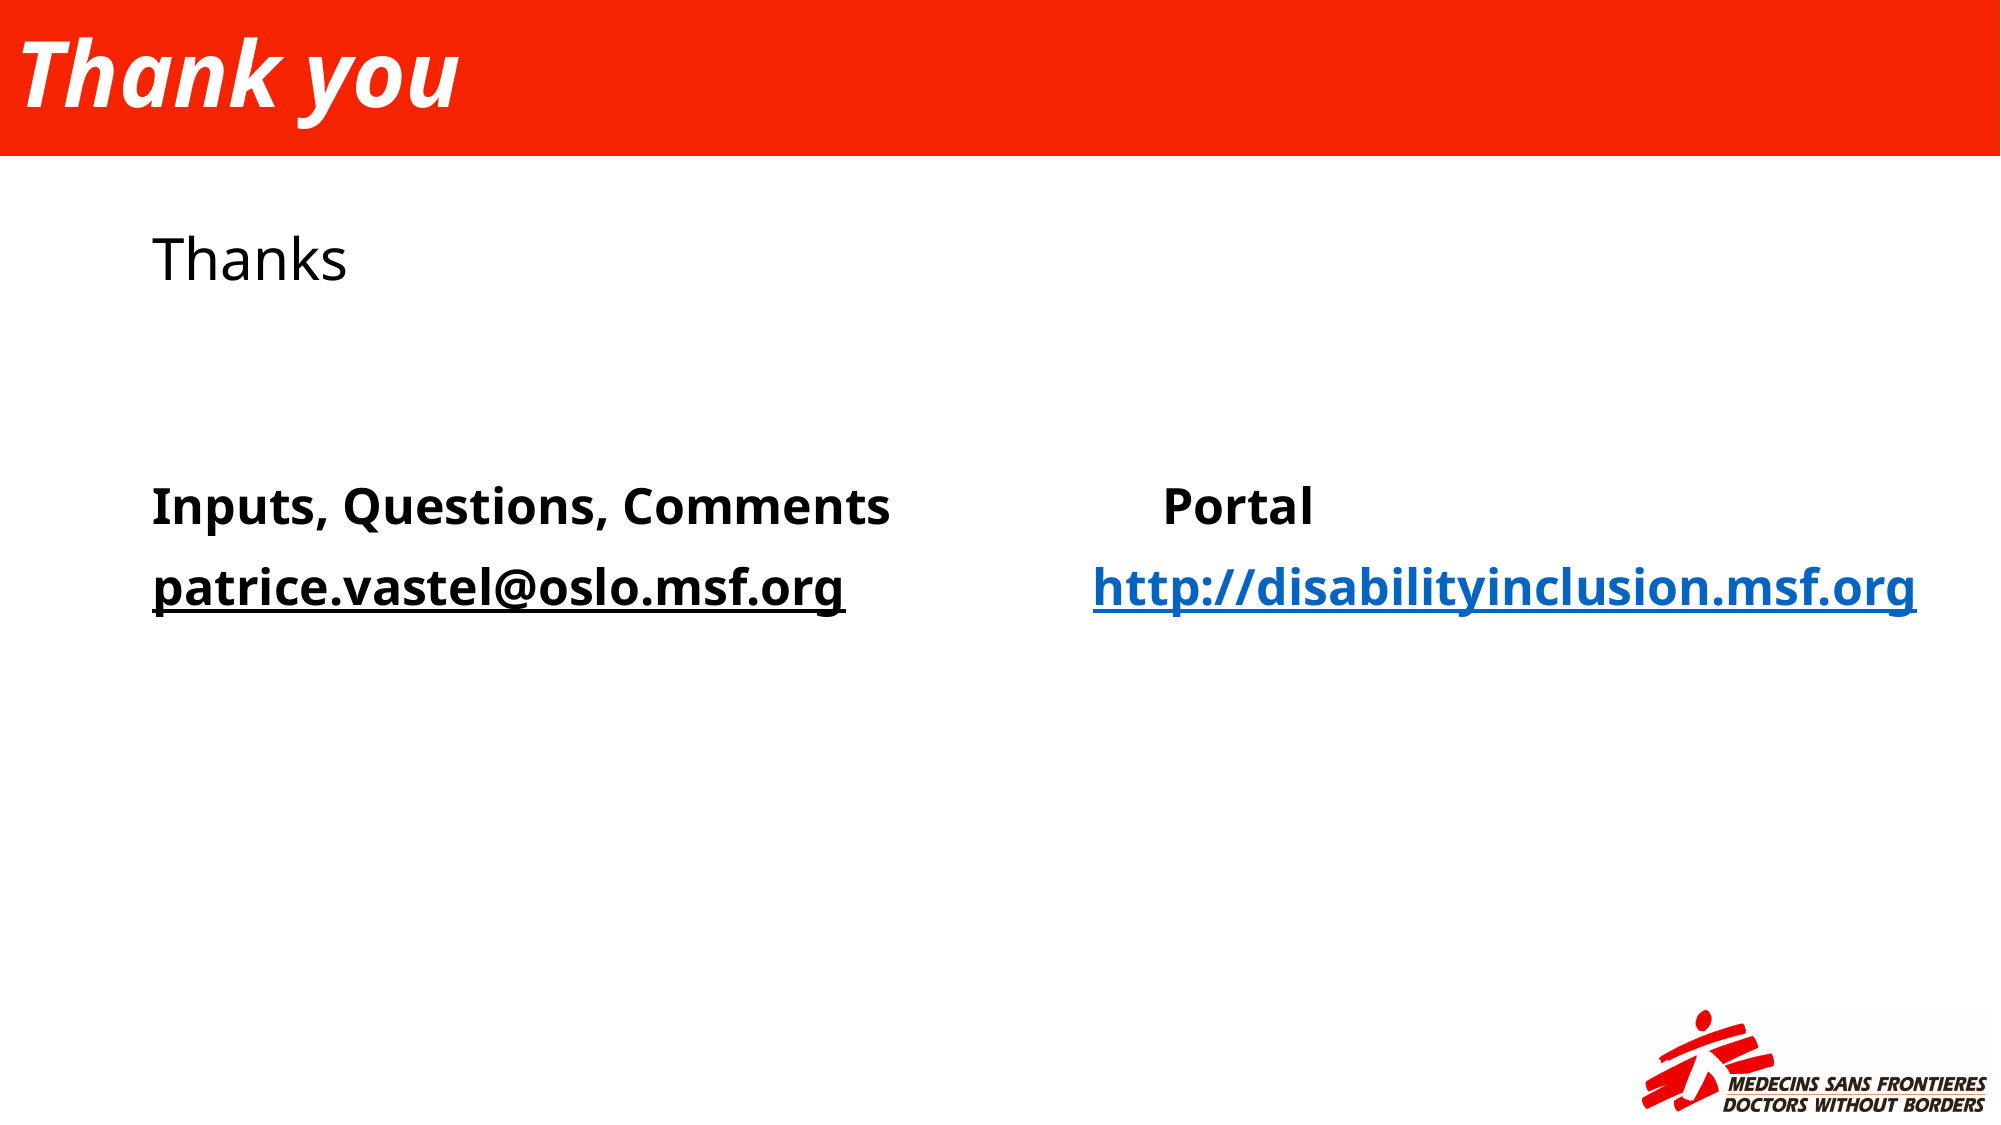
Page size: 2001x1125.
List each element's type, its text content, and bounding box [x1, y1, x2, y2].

title Thank you [0, 0, 2000, 156]
picture [1642, 1010, 1987, 1112]
list Thanks Inputs, Questions, Comments Portal patrice.vastel@oslo.msf.org http://disabilityinclusion.msf.org [137, 222, 1966, 1086]
